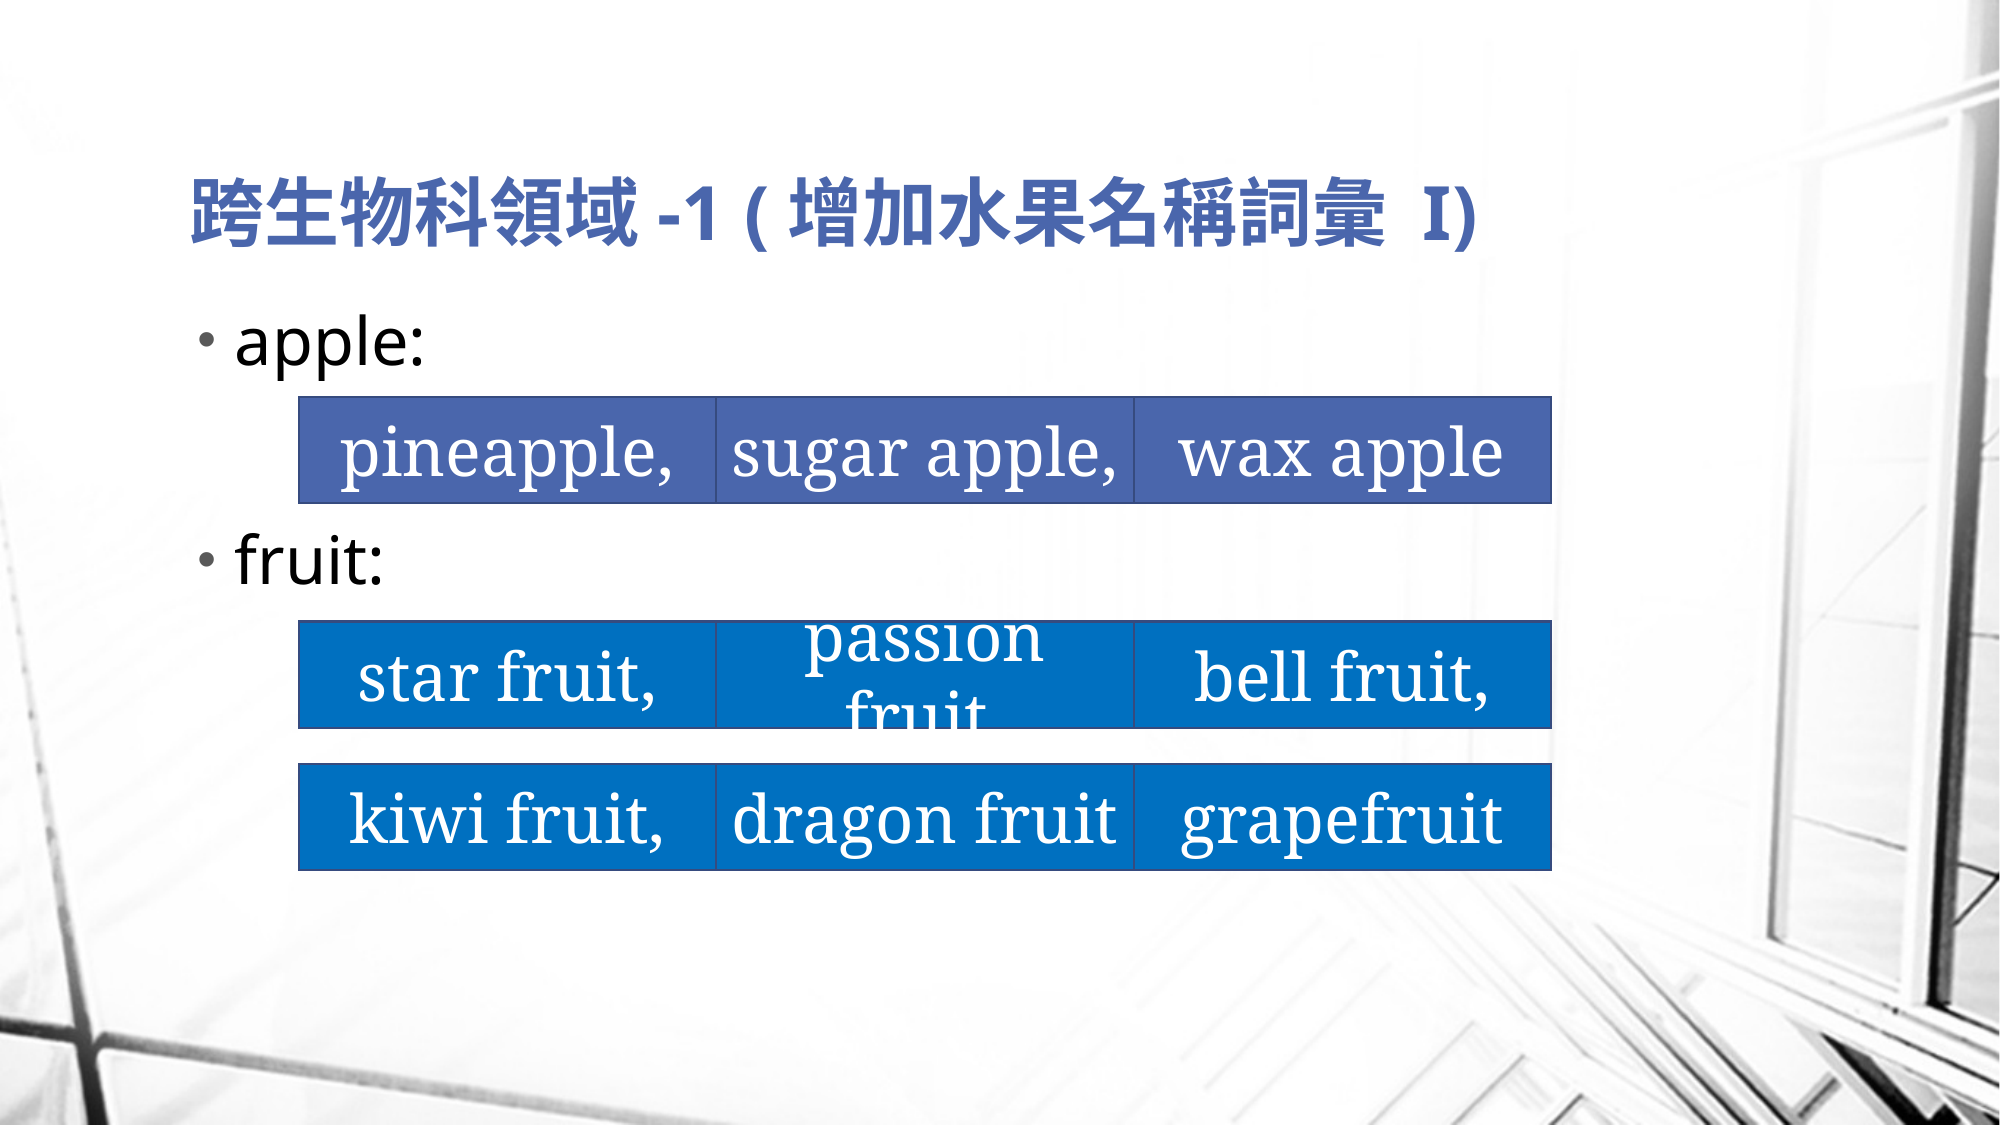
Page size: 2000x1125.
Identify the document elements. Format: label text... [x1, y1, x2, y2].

picture [0, 0, 2000, 1125]
text_box dragon fruit [715, 763, 1133, 871]
text_box bell fruit, [1133, 620, 1552, 729]
text_box pineapple, [298, 396, 715, 504]
text_box passion fruit, [715, 620, 1133, 729]
text_box kiwi fruit, [298, 763, 715, 871]
title 跨生物科領域-1 (增加水果名稱詞彙 I) [174, 87, 1600, 263]
text_box sugar apple, [715, 396, 1133, 504]
text_box grapefruit [1133, 763, 1552, 871]
text_box star fruit, [298, 620, 715, 729]
list apple: fruit: [174, 299, 1600, 988]
text_box wax apple [1133, 396, 1552, 504]
